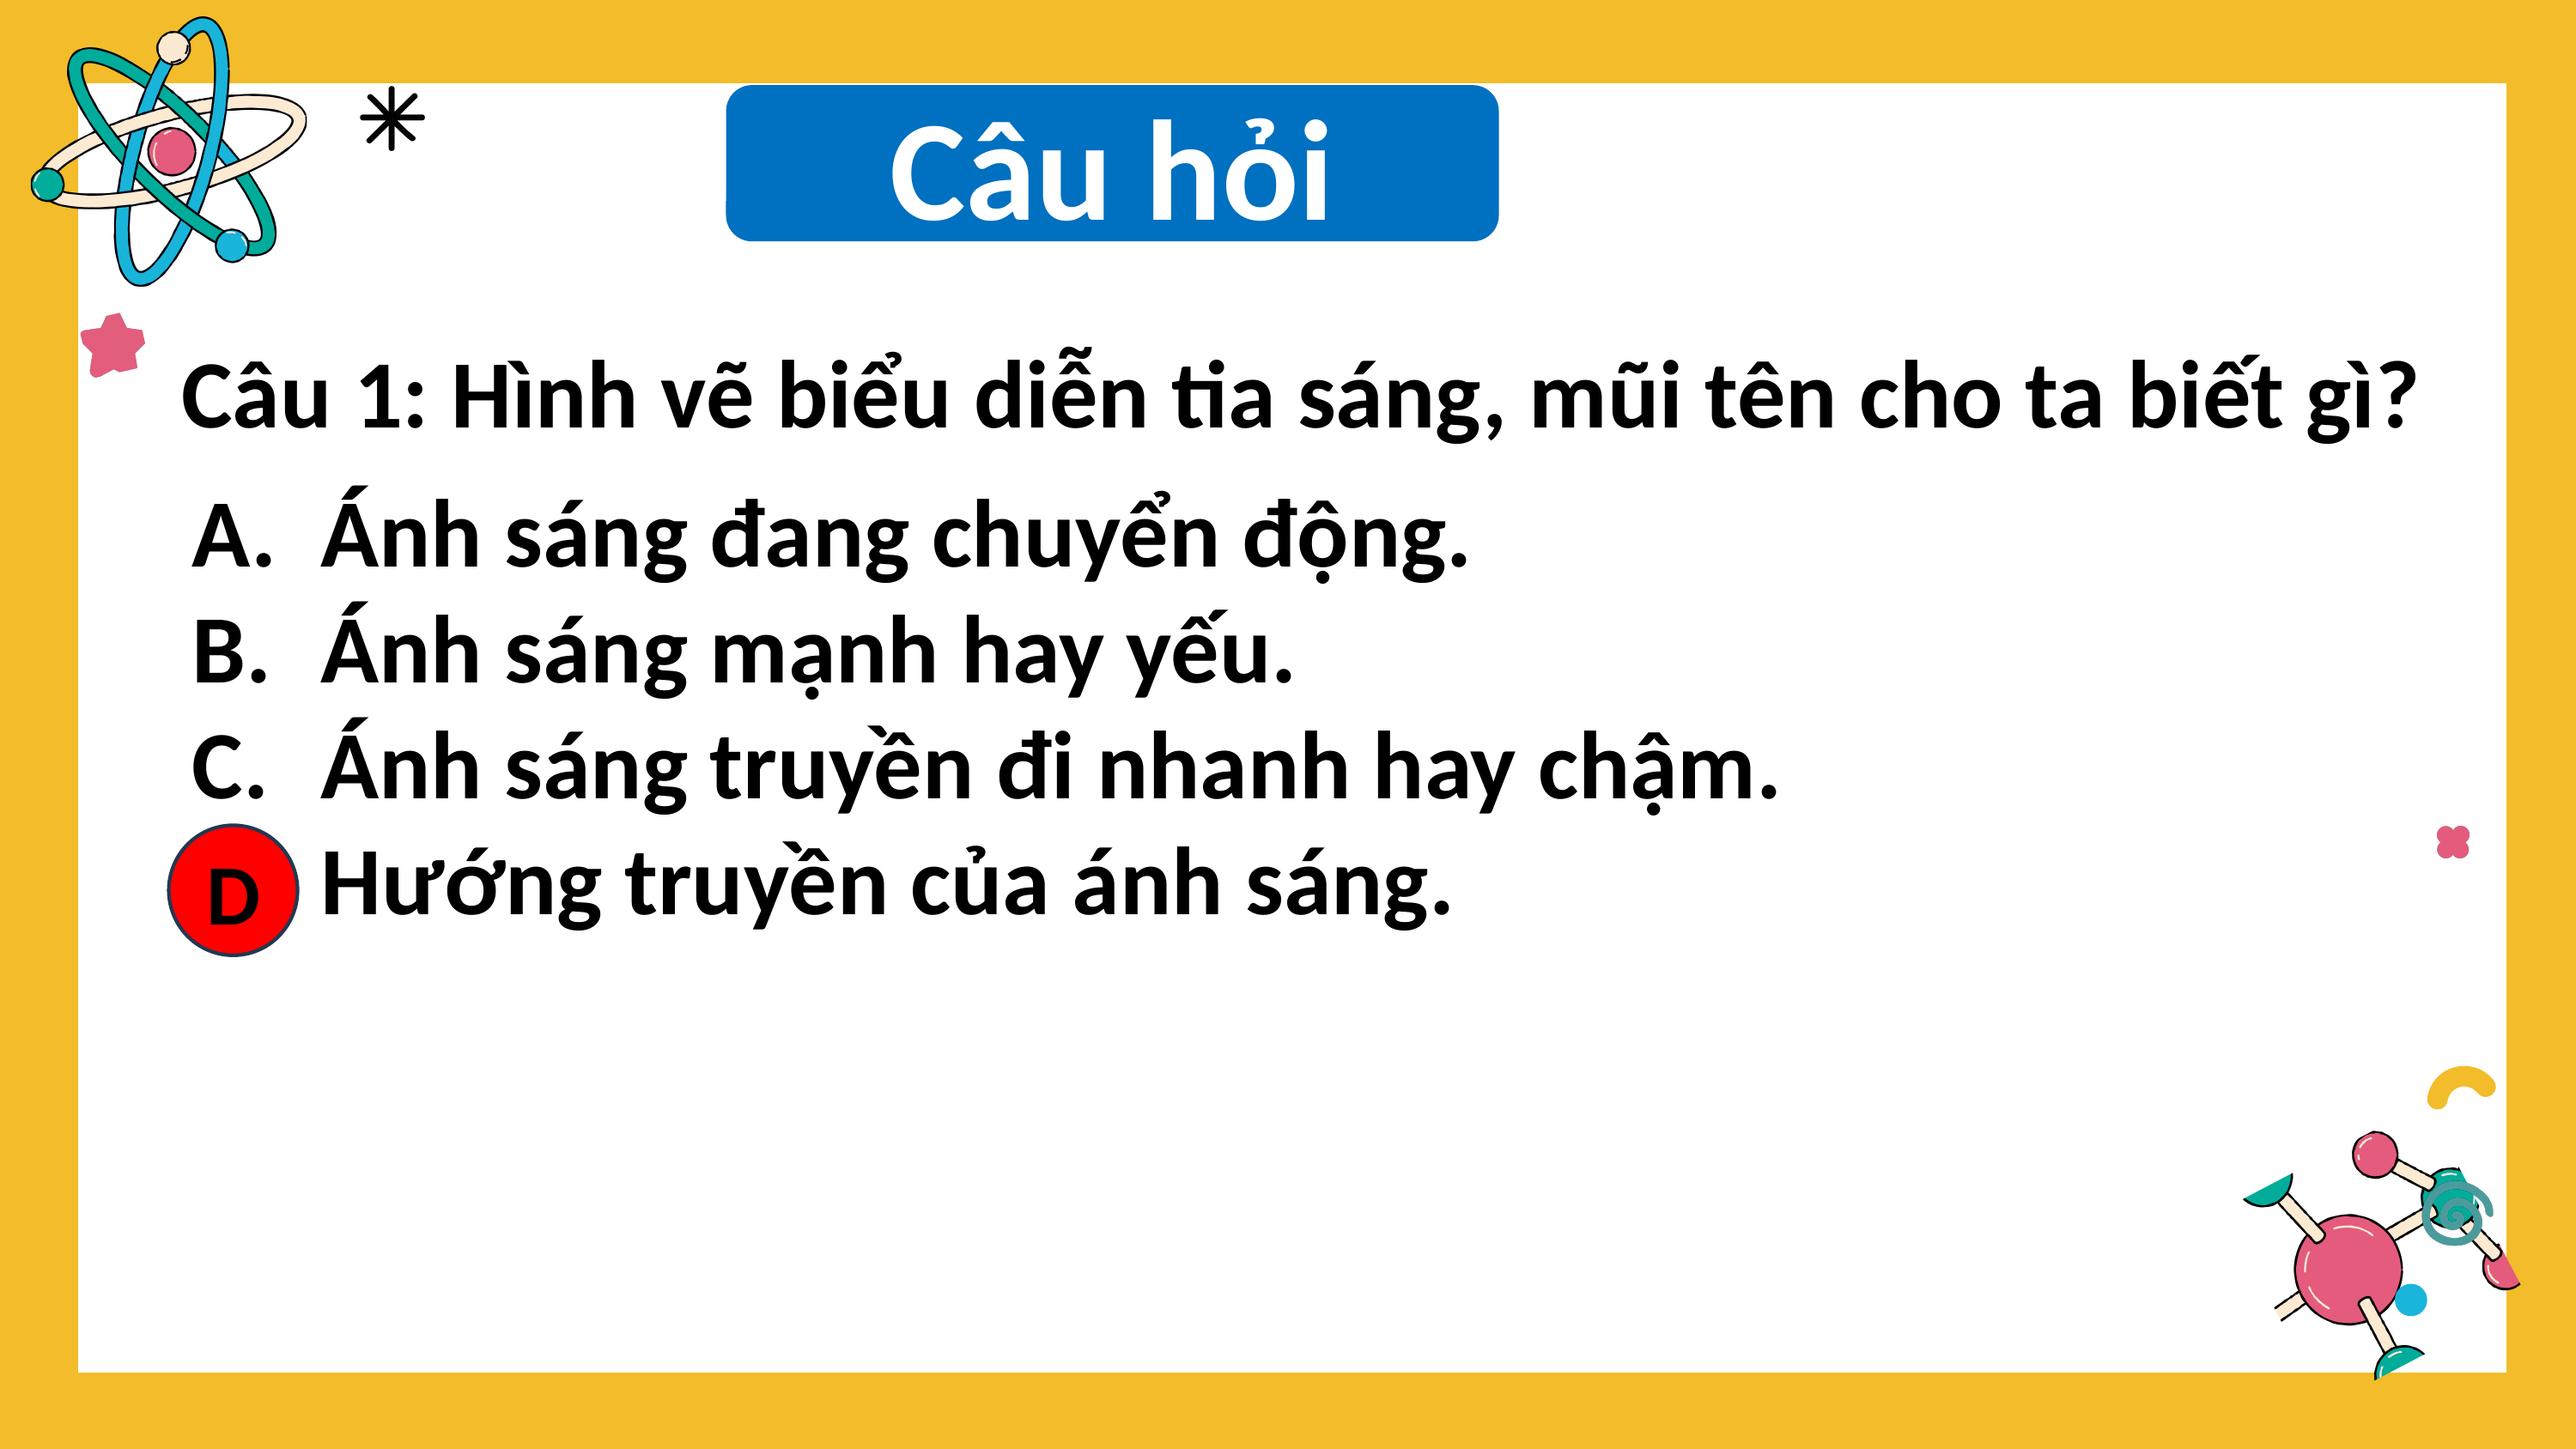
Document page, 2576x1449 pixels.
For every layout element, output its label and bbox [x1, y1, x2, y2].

text_box [2394, 1283, 2427, 1317]
text_box [0, 0, 2576, 1449]
text_box [2424, 1066, 2495, 1104]
